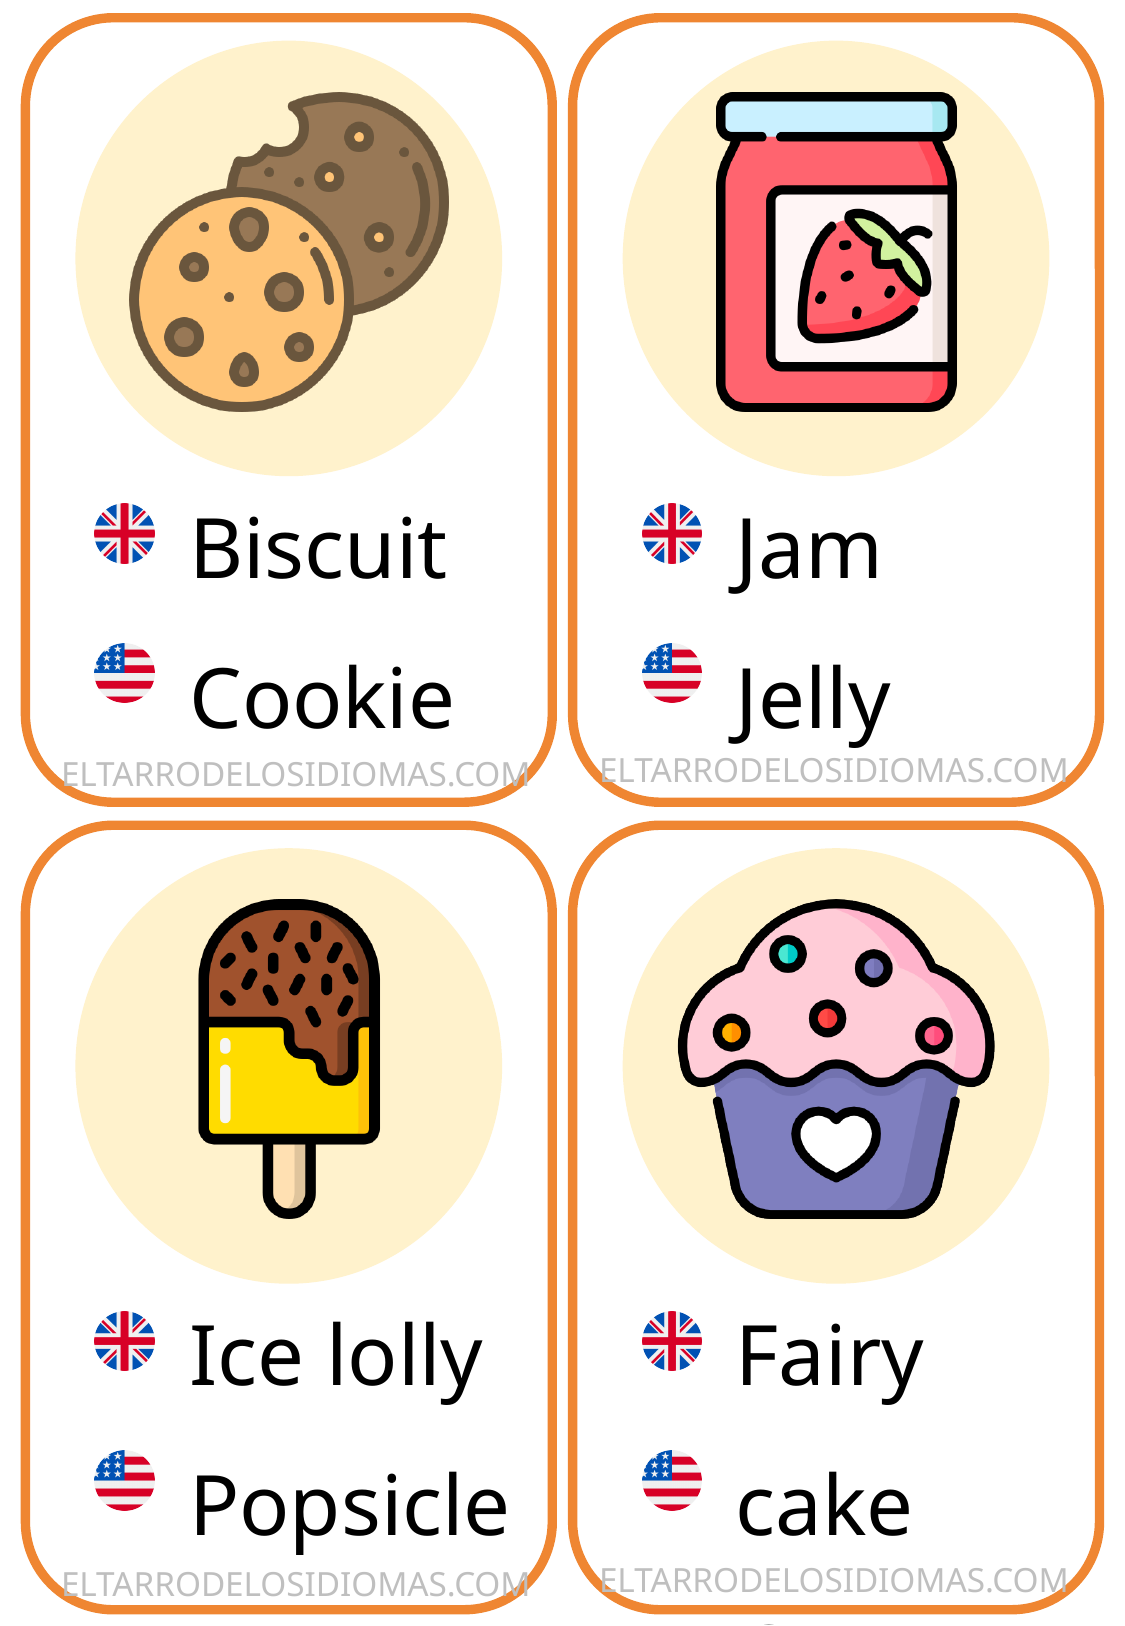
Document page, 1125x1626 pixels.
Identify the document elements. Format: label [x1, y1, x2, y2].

text_box [572, 825, 1106, 1610]
text_box [572, 17, 1106, 803]
text_box [25, 17, 558, 803]
text_box [25, 825, 558, 1610]
